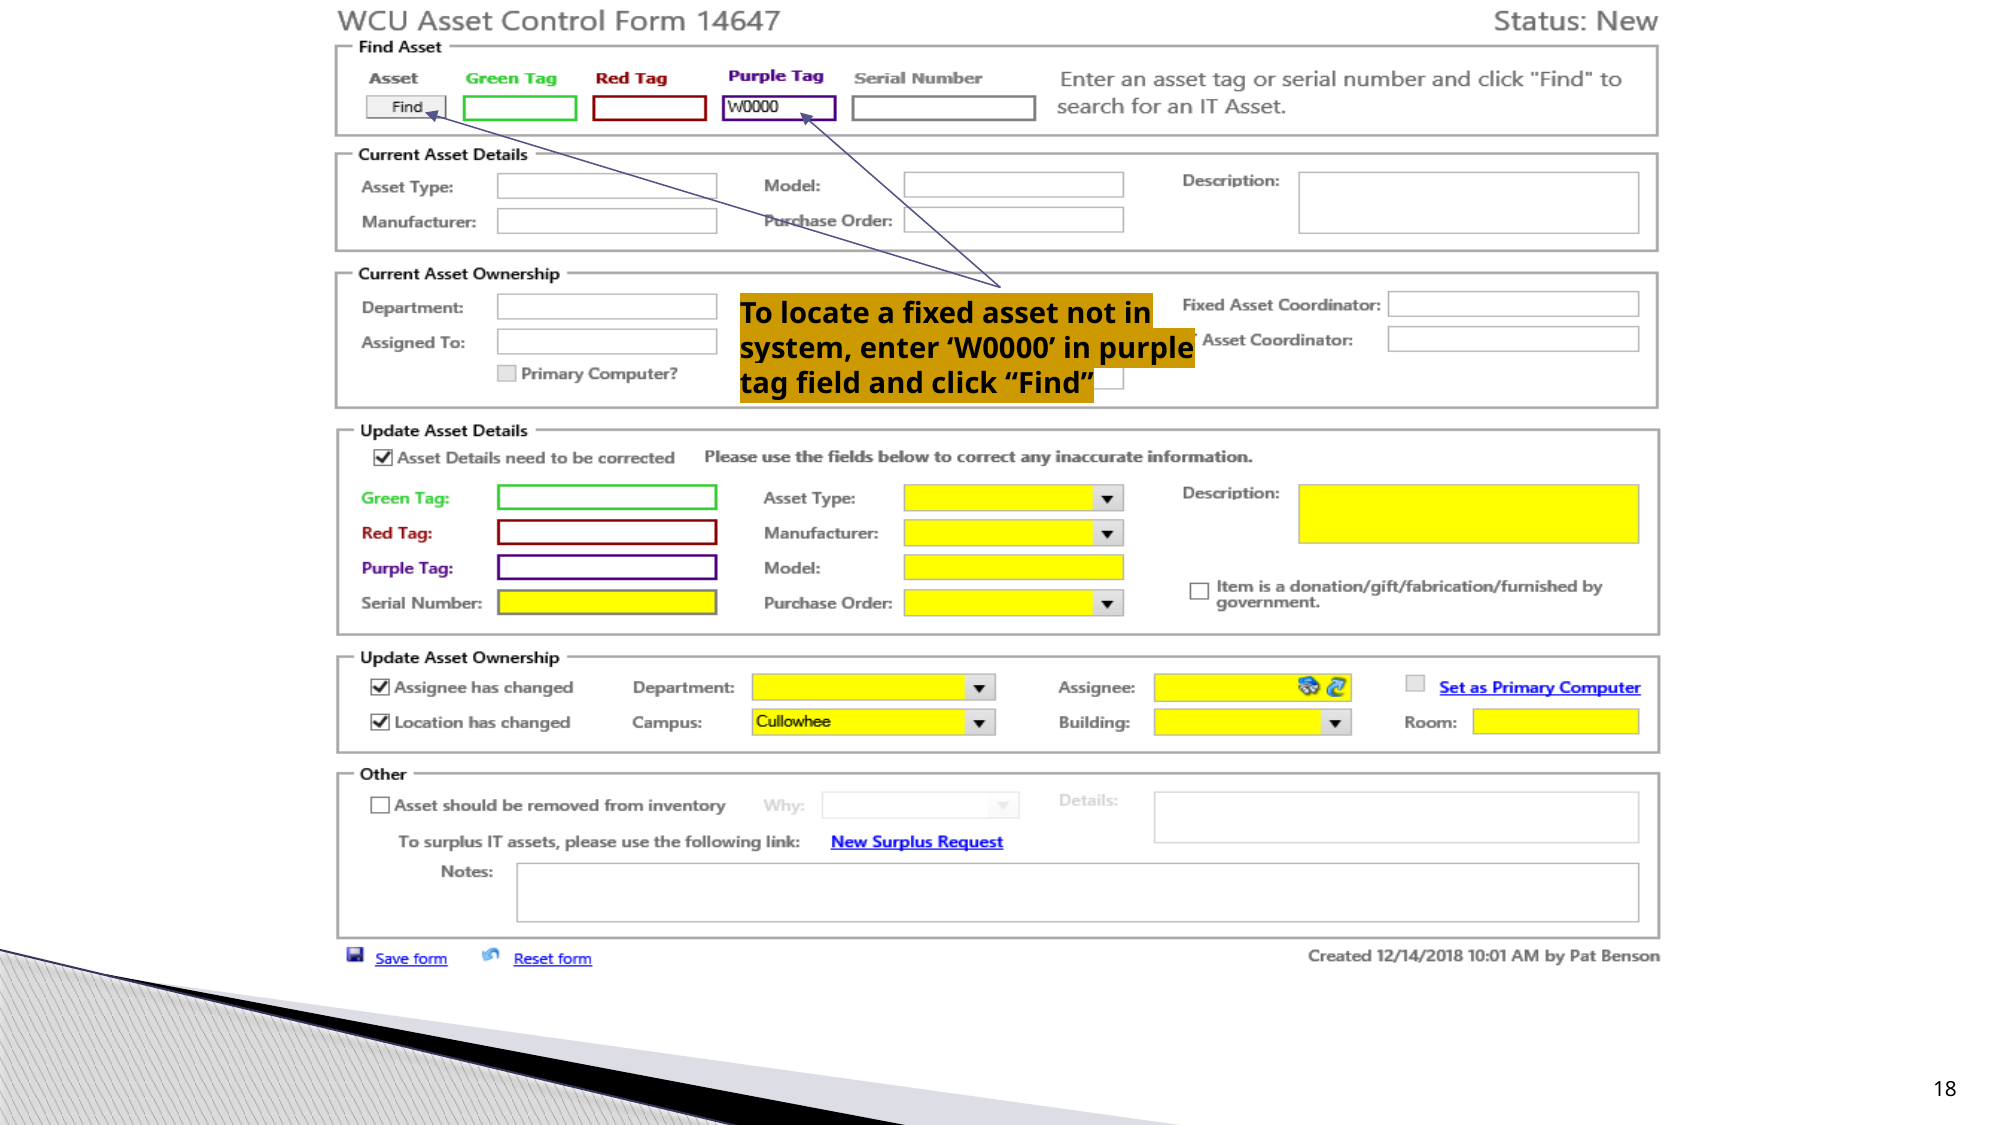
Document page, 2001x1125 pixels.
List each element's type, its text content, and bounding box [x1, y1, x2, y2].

picture [329, 1, 1672, 978]
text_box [424, 112, 1001, 288]
slide_number 18 [1891, 1051, 1972, 1112]
